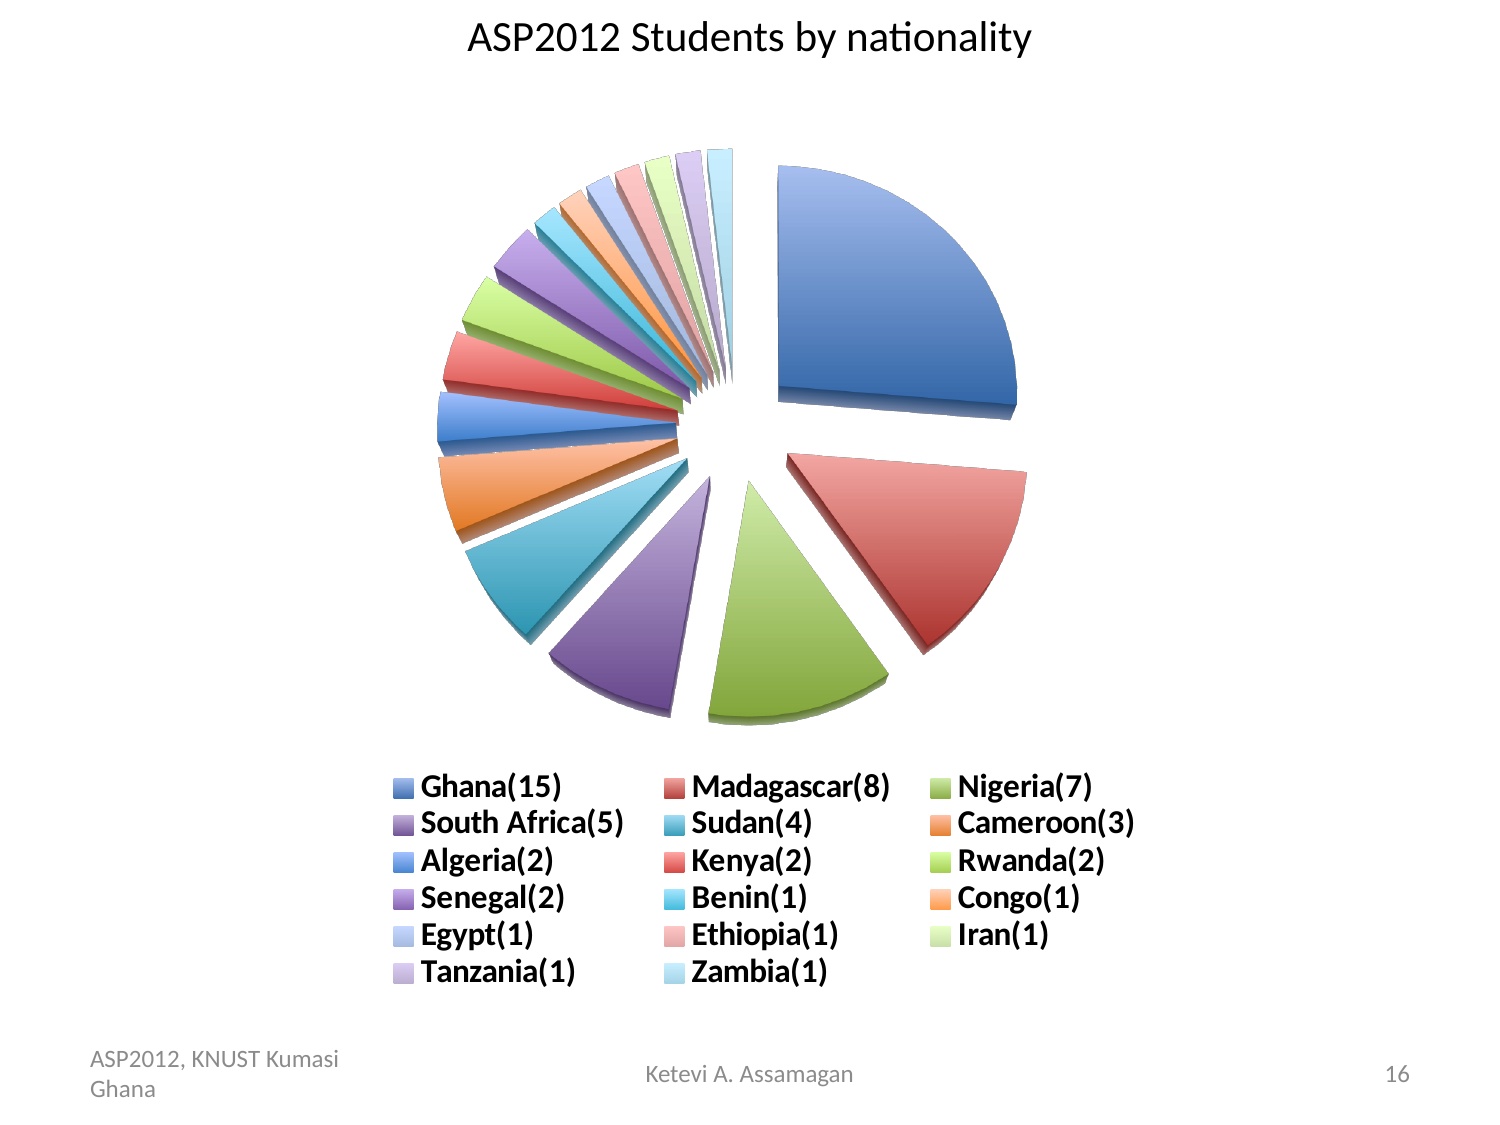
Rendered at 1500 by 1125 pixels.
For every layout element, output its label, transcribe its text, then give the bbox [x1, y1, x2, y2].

title ASP2012 Students by nationality [75, 0, 1425, 68]
chart [292, 75, 1208, 1050]
slide_number 16 [1074, 1042, 1425, 1103]
footer Ketevi A. Assamagan [512, 1058, 988, 1103]
slide_number ASP2012, KNUST Kumasi Ghana [75, 1042, 425, 1103]
